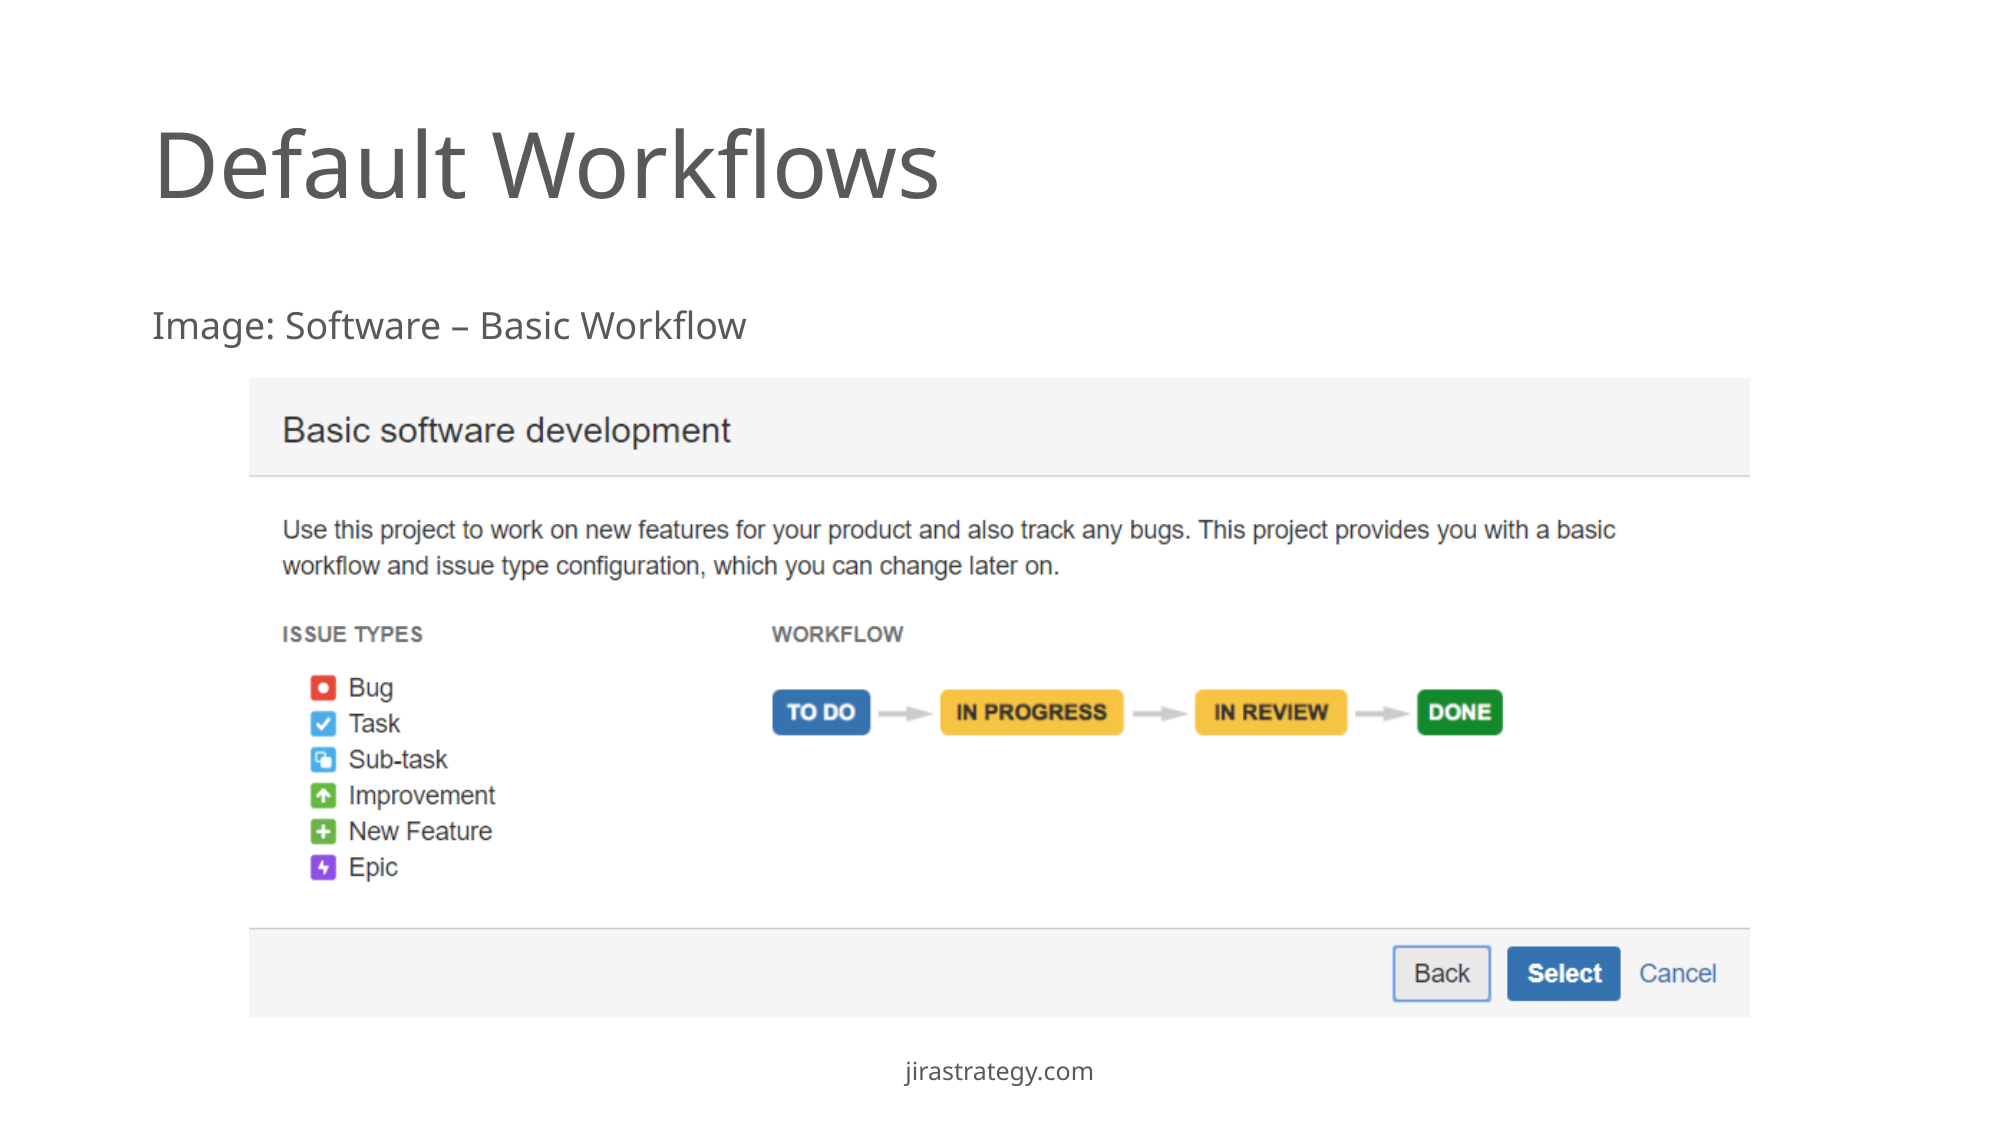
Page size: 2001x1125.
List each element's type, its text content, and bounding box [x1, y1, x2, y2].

picture [249, 377, 1750, 1017]
list Image: Software – Basic Workflow [137, 299, 1863, 1014]
title Default Workflows [137, 59, 1863, 278]
footer jirastrategy.com [662, 1042, 1338, 1103]
